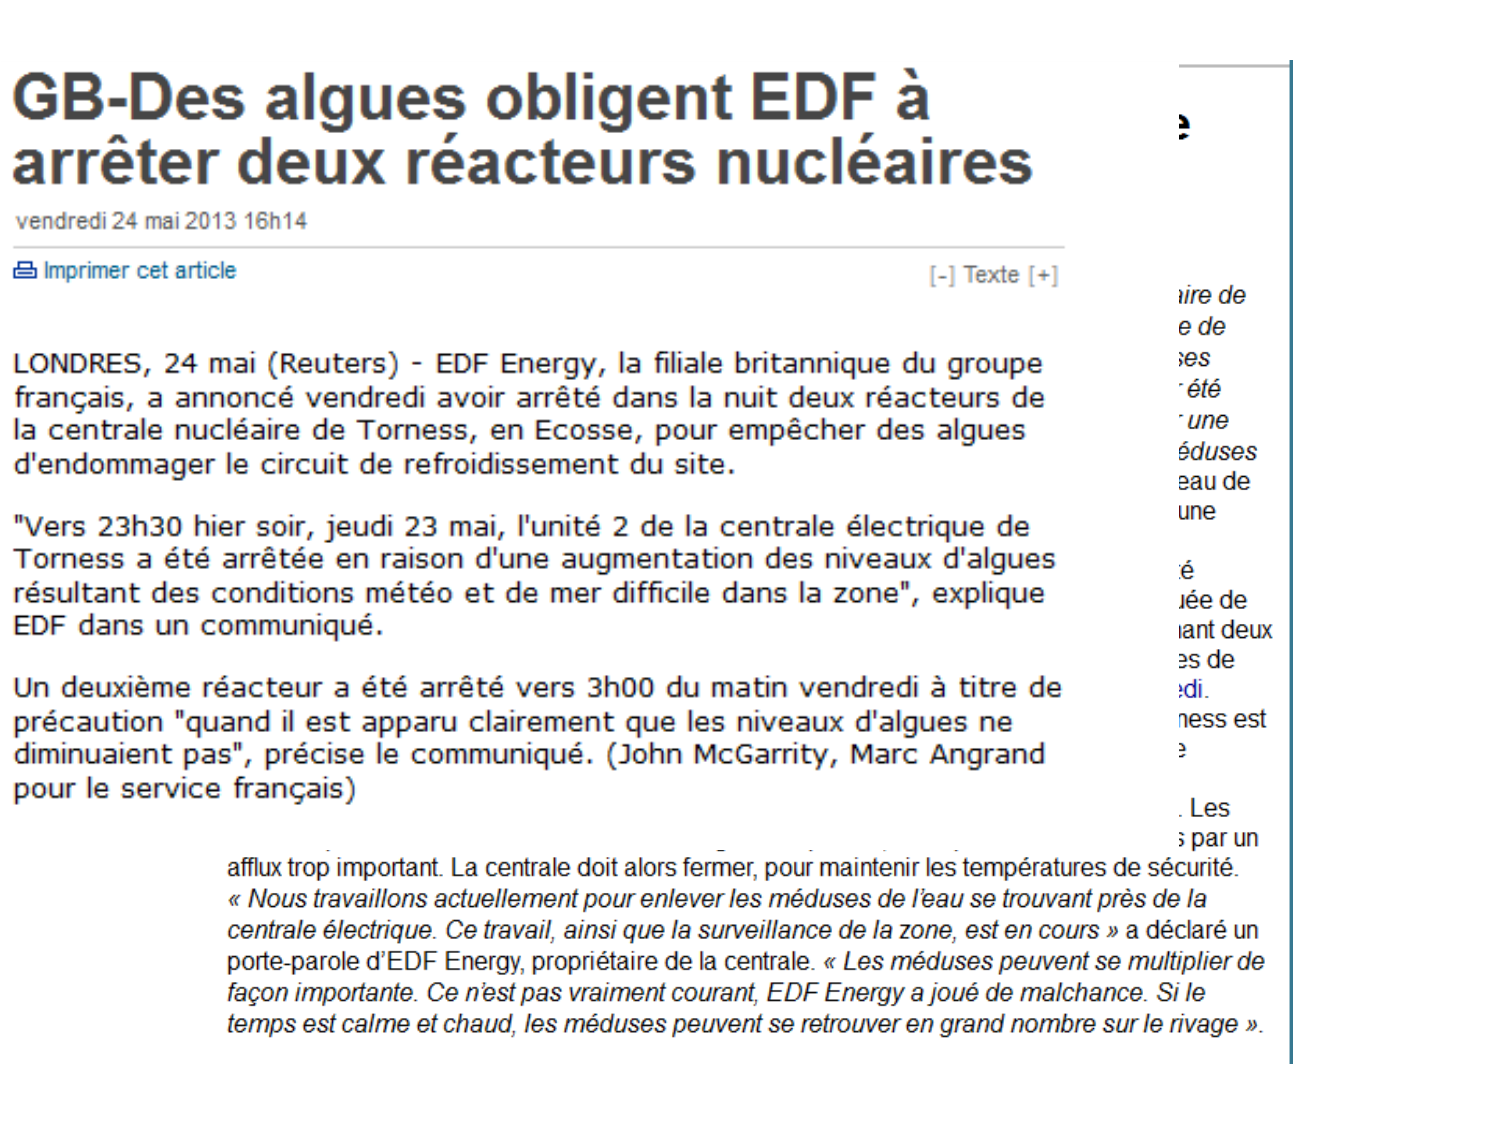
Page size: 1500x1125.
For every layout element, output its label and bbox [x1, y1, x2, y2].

picture [1, 60, 1294, 1065]
